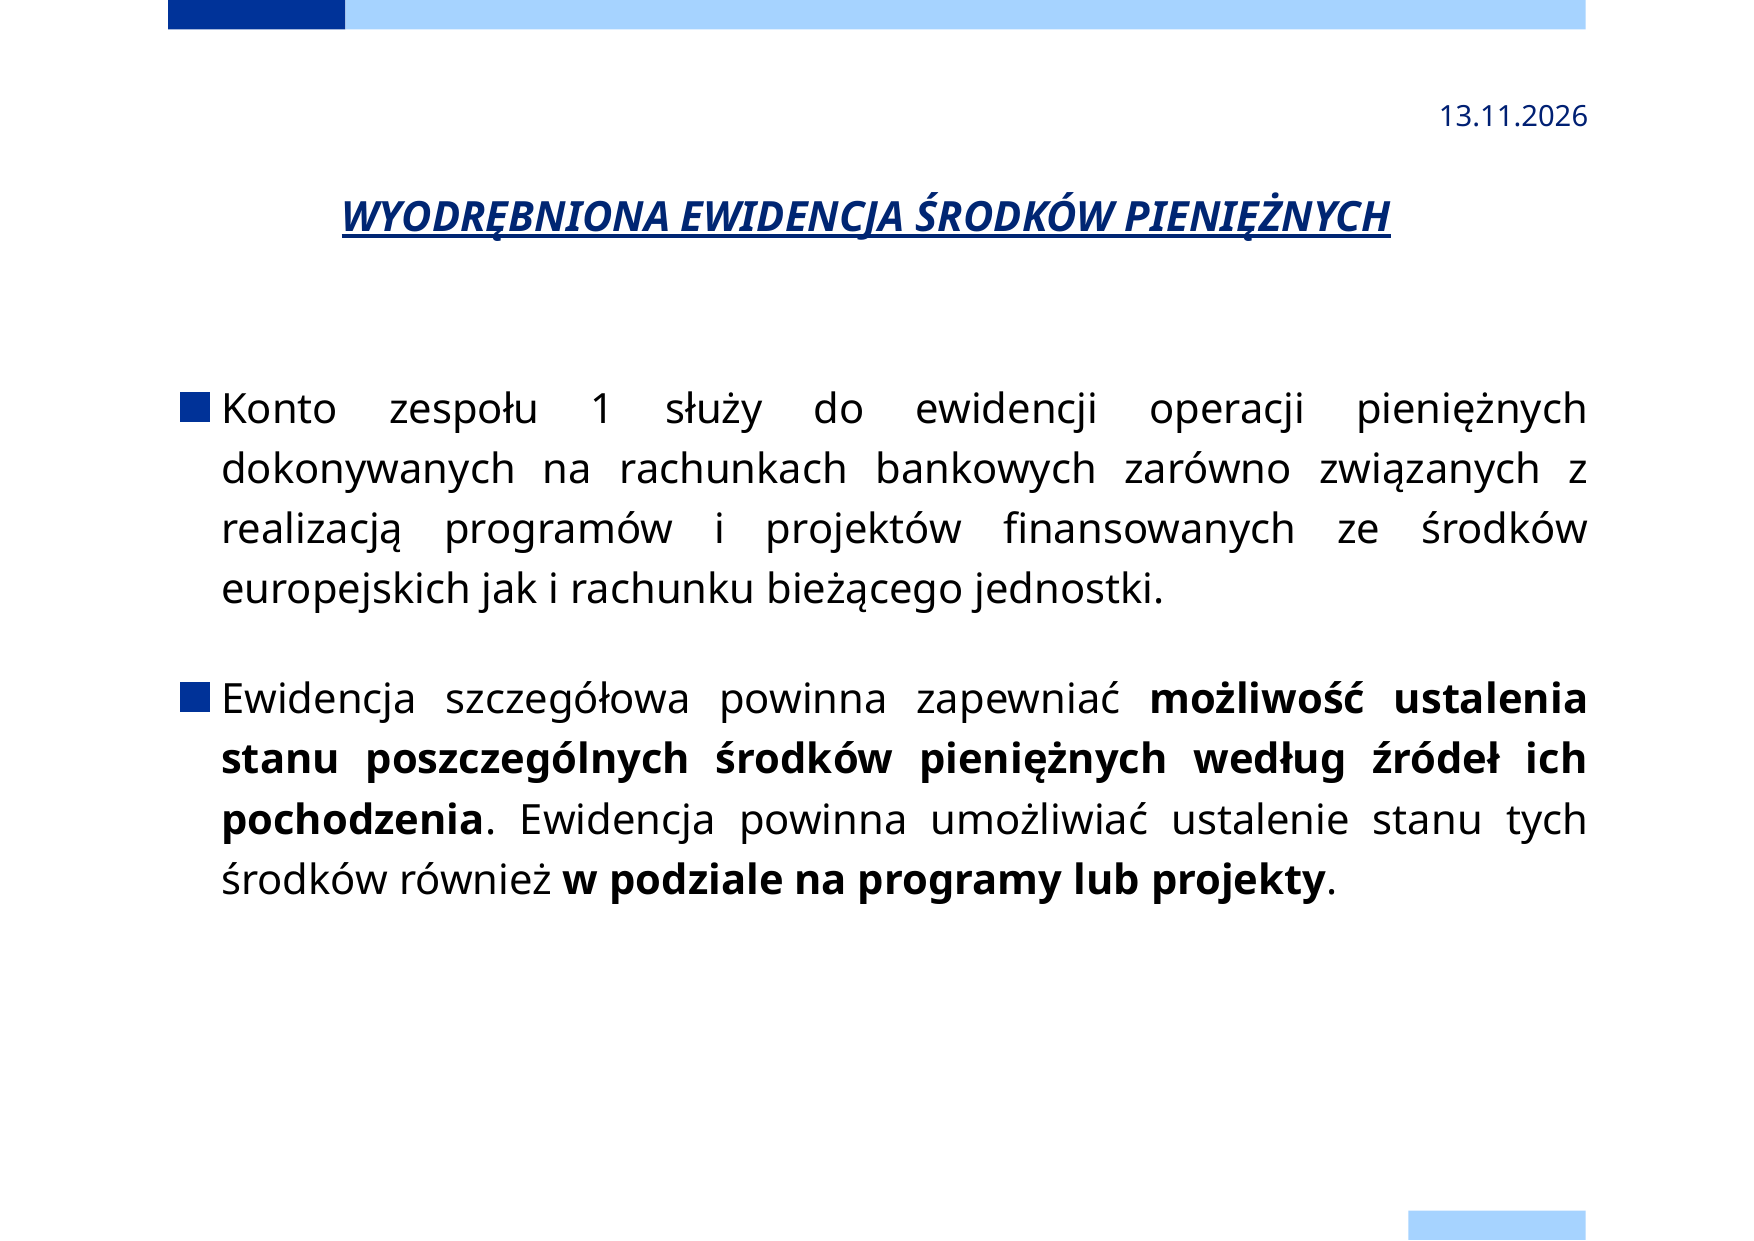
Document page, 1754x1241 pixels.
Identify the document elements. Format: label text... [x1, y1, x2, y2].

title WYODRĘBNIONA EWIDENCJA ŚRODKÓW PIENIĘŻNYCH [156, 164, 1577, 283]
text_box 2024-11-24 [1293, 88, 1589, 146]
list Konto zespołu 1 służy do ewidencji operacji pieniężnych dokonywanych na rachunkach bankowych zarówno związanych z realizacją programów i projektów finansowanych ze środków europejskich jak i rachunku bieżącego jednostki. Ewidencja szczegółowa powinna zapewniać możliwość ustalenia stanu poszczególnych środków pieniężnych według źródeł ich pochodzenia. Ewidencja powinna umożliwiać ustalenie stanu tych środków również w podziale na programy lub projekty. [180, 371, 1589, 988]
picture [180, 682, 210, 712]
picture [180, 392, 210, 422]
